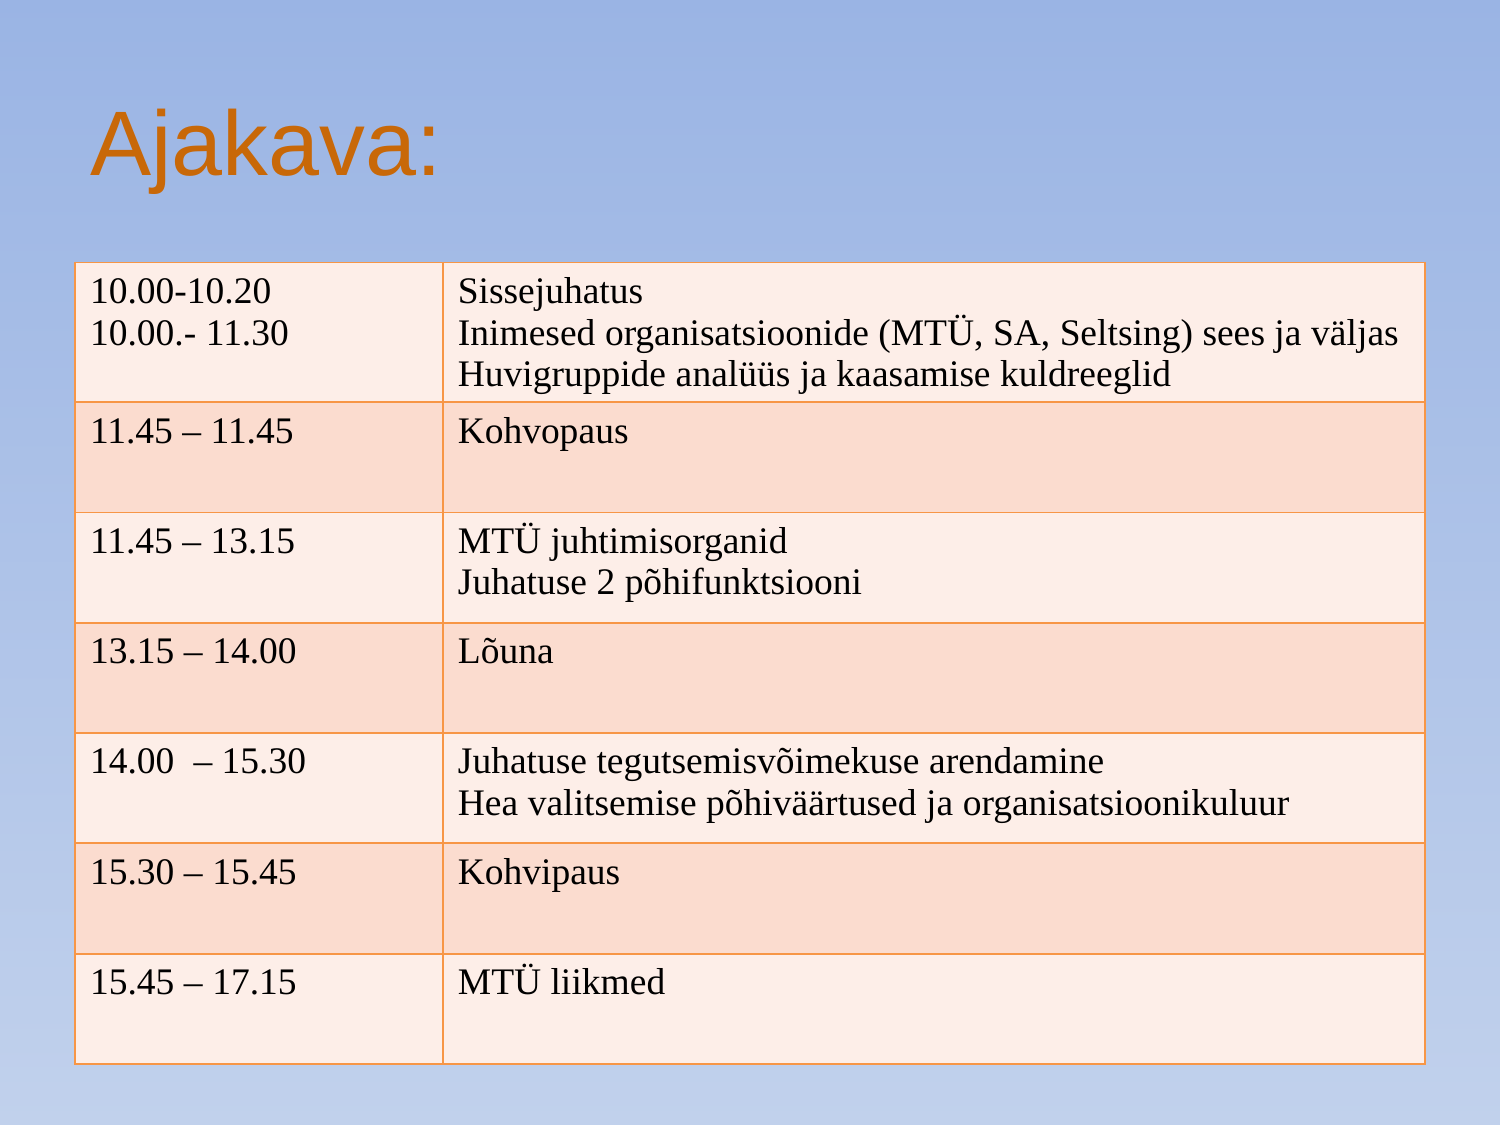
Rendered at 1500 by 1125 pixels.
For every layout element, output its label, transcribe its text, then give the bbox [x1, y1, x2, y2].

title Ajakava: [75, 45, 1425, 233]
table_cell 13.15 – 14.00 [76, 624, 442, 732]
table_cell Juhatuse tegutsemisvõimekuse arendamine Hea valitsemise põhiväärtused ja organisatsioonikuluur [444, 734, 1424, 842]
table_cell 11.45 – 13.15 [76, 513, 442, 622]
table_cell MTÜ liikmed [444, 955, 1424, 1063]
table_cell Lõuna [444, 624, 1424, 732]
table_cell Kohvopaus [444, 403, 1424, 512]
table_cell 15.30 – 15.45 [76, 844, 442, 953]
table_cell 14.00 – 15.30 [76, 734, 442, 842]
table_cell 15.45 – 17.15 [76, 955, 442, 1063]
table_cell Kohvipaus [444, 844, 1424, 953]
table_header 10.00-10.20 10.00.- 11.30 [76, 263, 442, 401]
table_cell MTÜ juhtimisorganid Juhatuse 2 põhifunktsiooni [444, 513, 1424, 622]
table_header Sissejuhatus Inimesed organisatsioonide (MTÜ, SA, Seltsing) sees ja väljas Huvigruppide analüüs ja kaasamise kuldreeglid [444, 263, 1424, 401]
table_cell 11.45 – 11.45 [76, 403, 442, 512]
